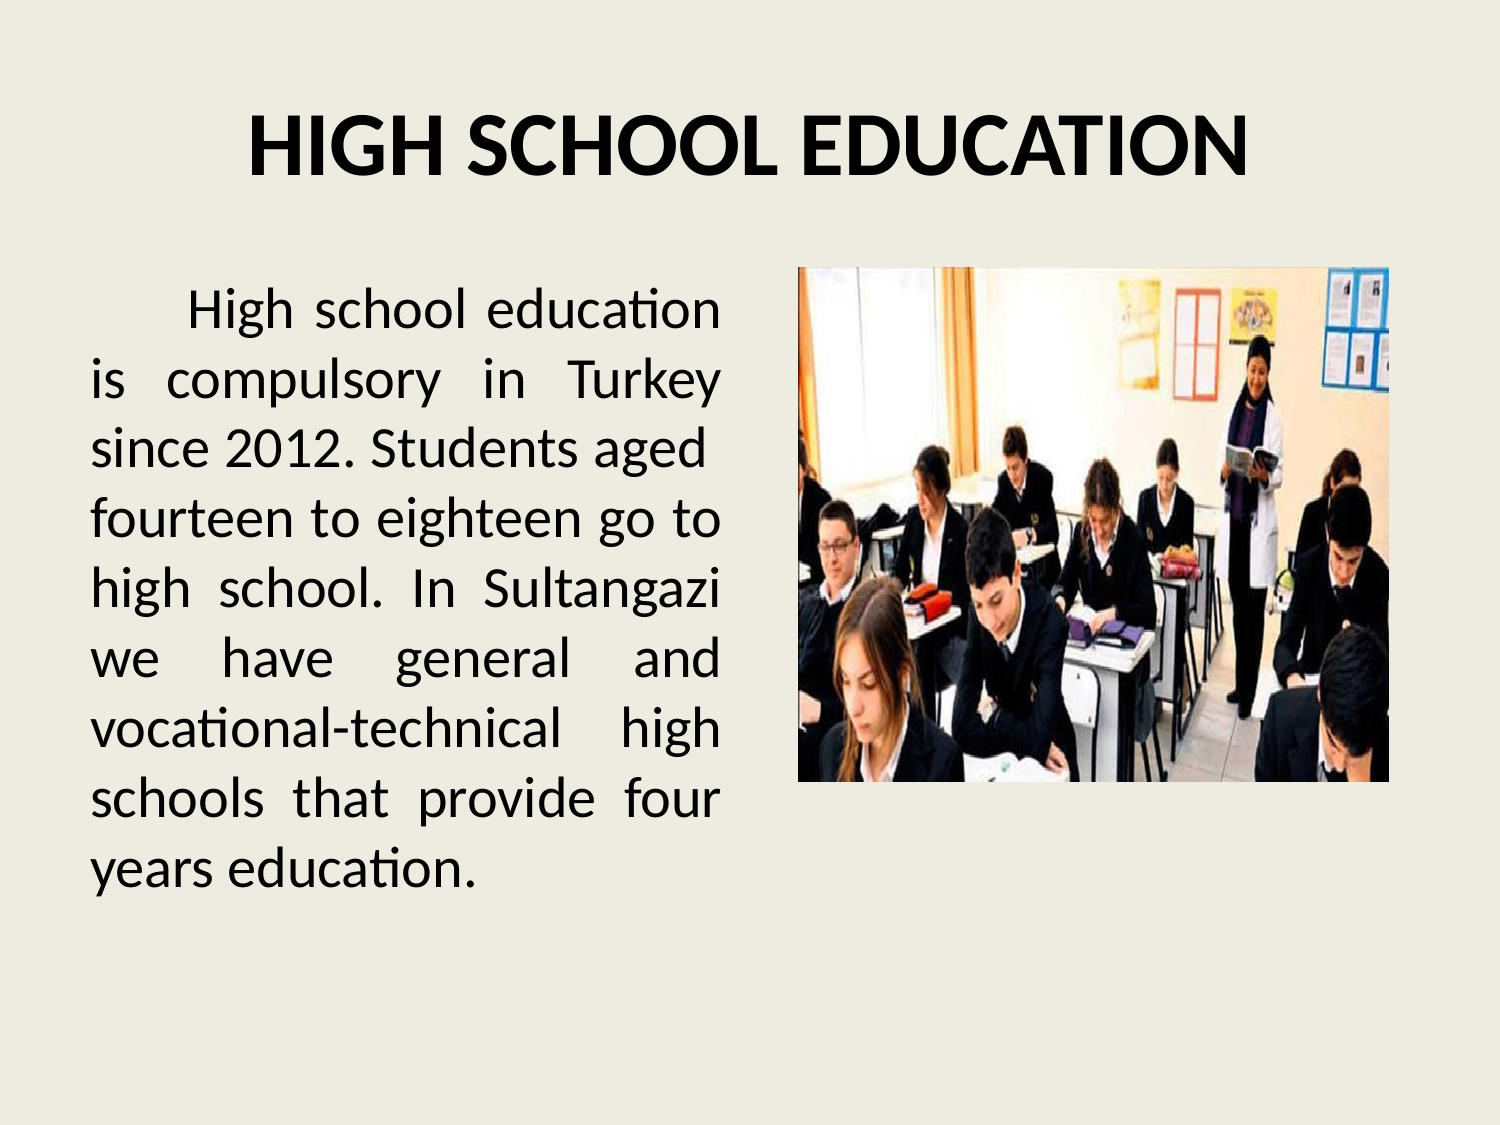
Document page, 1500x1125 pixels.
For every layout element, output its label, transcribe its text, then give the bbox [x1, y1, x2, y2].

list High school education is compulsory in Turkey since 2012. Students aged fourteen to eighteen go to high school. In Sultangazi we have general and vocational-technical high schools that provide four years education. [75, 262, 738, 953]
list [798, 266, 1390, 782]
title HIGH SCHOOL EDUCATION [75, 45, 1425, 233]
